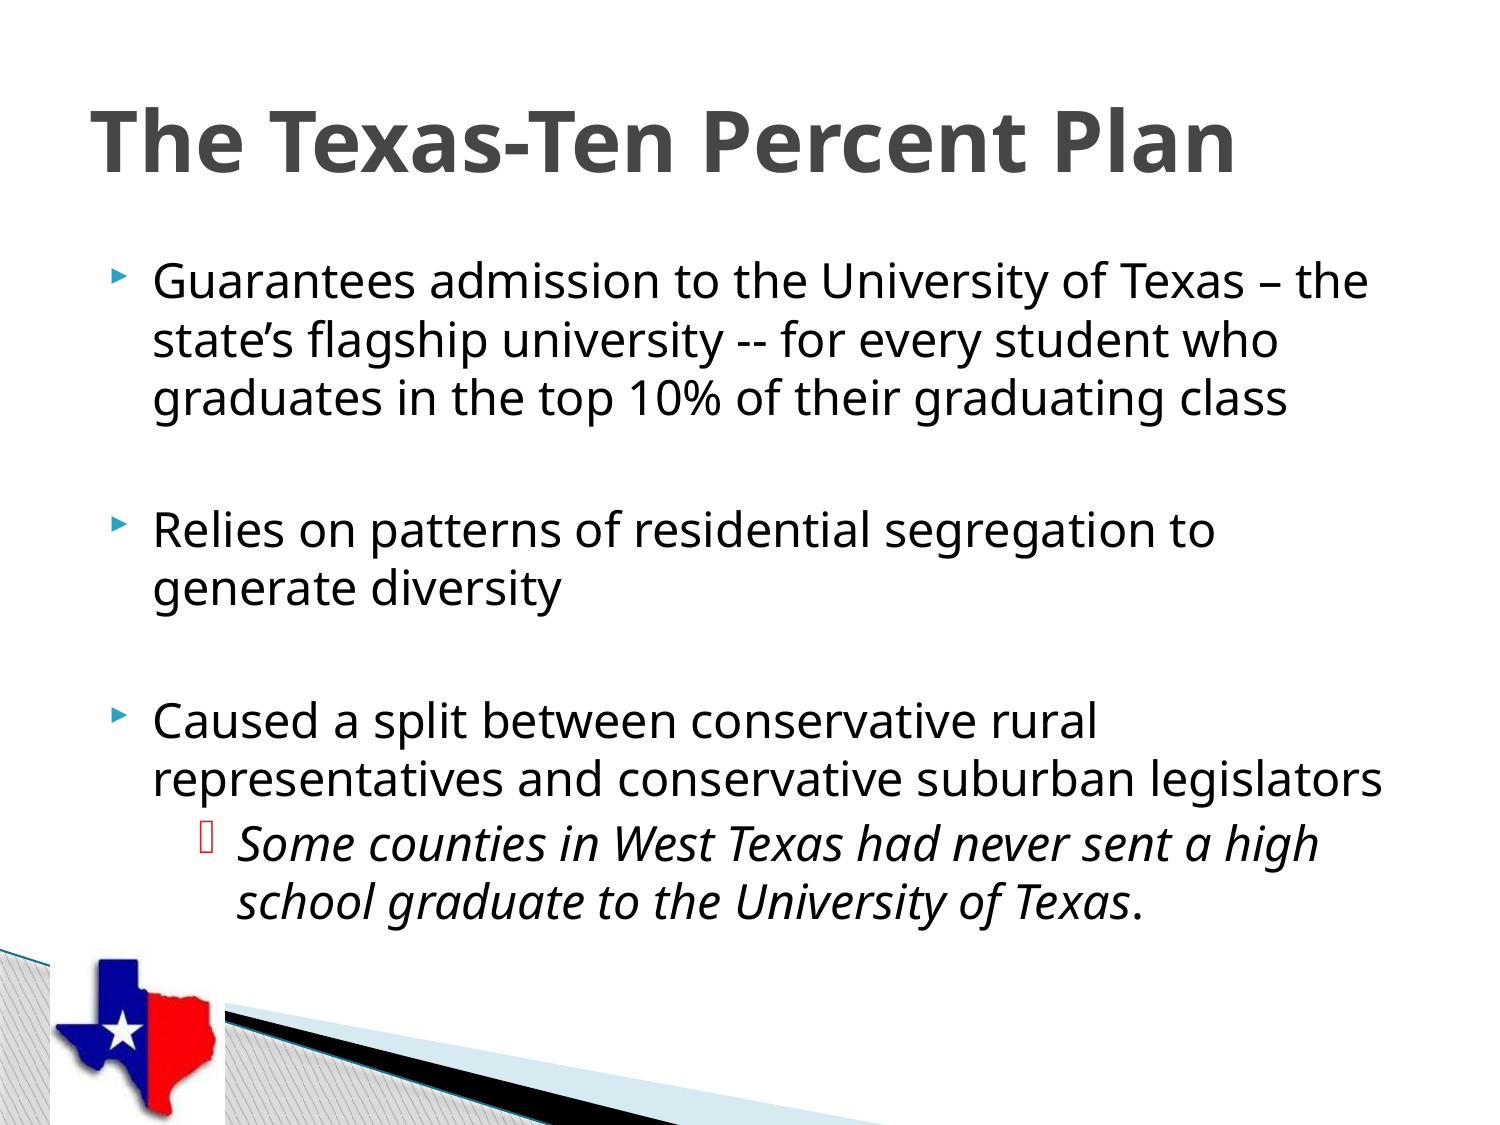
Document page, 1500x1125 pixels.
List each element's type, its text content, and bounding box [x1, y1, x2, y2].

list Guarantees admission to the University of Texas – the state’s flagship university -- for every student who graduates in the top 10% of their graduating class Relies on patterns of residential segregation to generate diversity Caused a split between conservative rural representatives and conservative suburban legislators Some counties in West Texas had never sent a high school graduate to the University of Texas. [75, 243, 1425, 986]
title The Texas-Ten Percent Plan [75, 45, 1425, 233]
picture [49, 949, 226, 1125]
